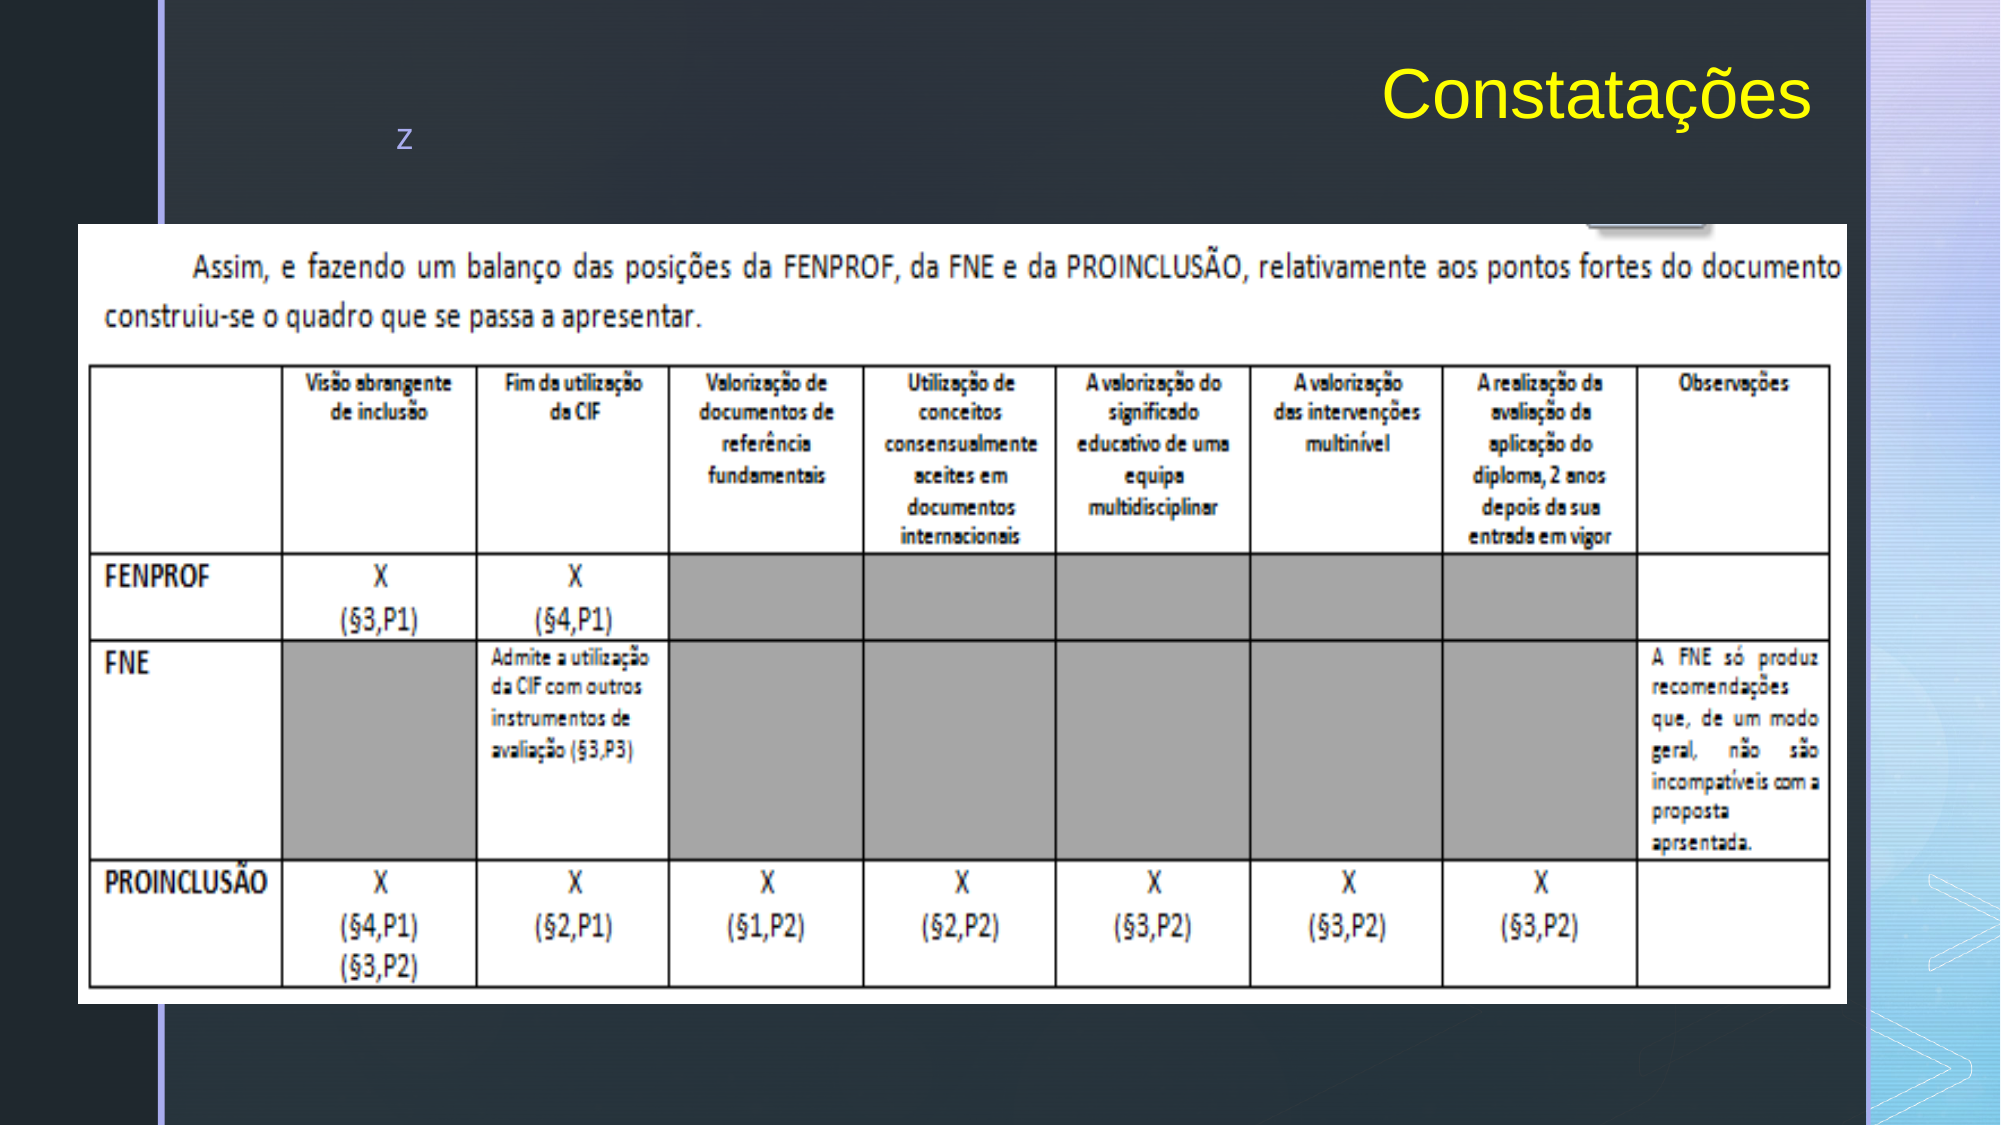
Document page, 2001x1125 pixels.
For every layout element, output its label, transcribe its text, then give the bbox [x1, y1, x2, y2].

picture [1871, 0, 2001, 1125]
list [78, 224, 1847, 1004]
title Constatações [428, 50, 1829, 224]
